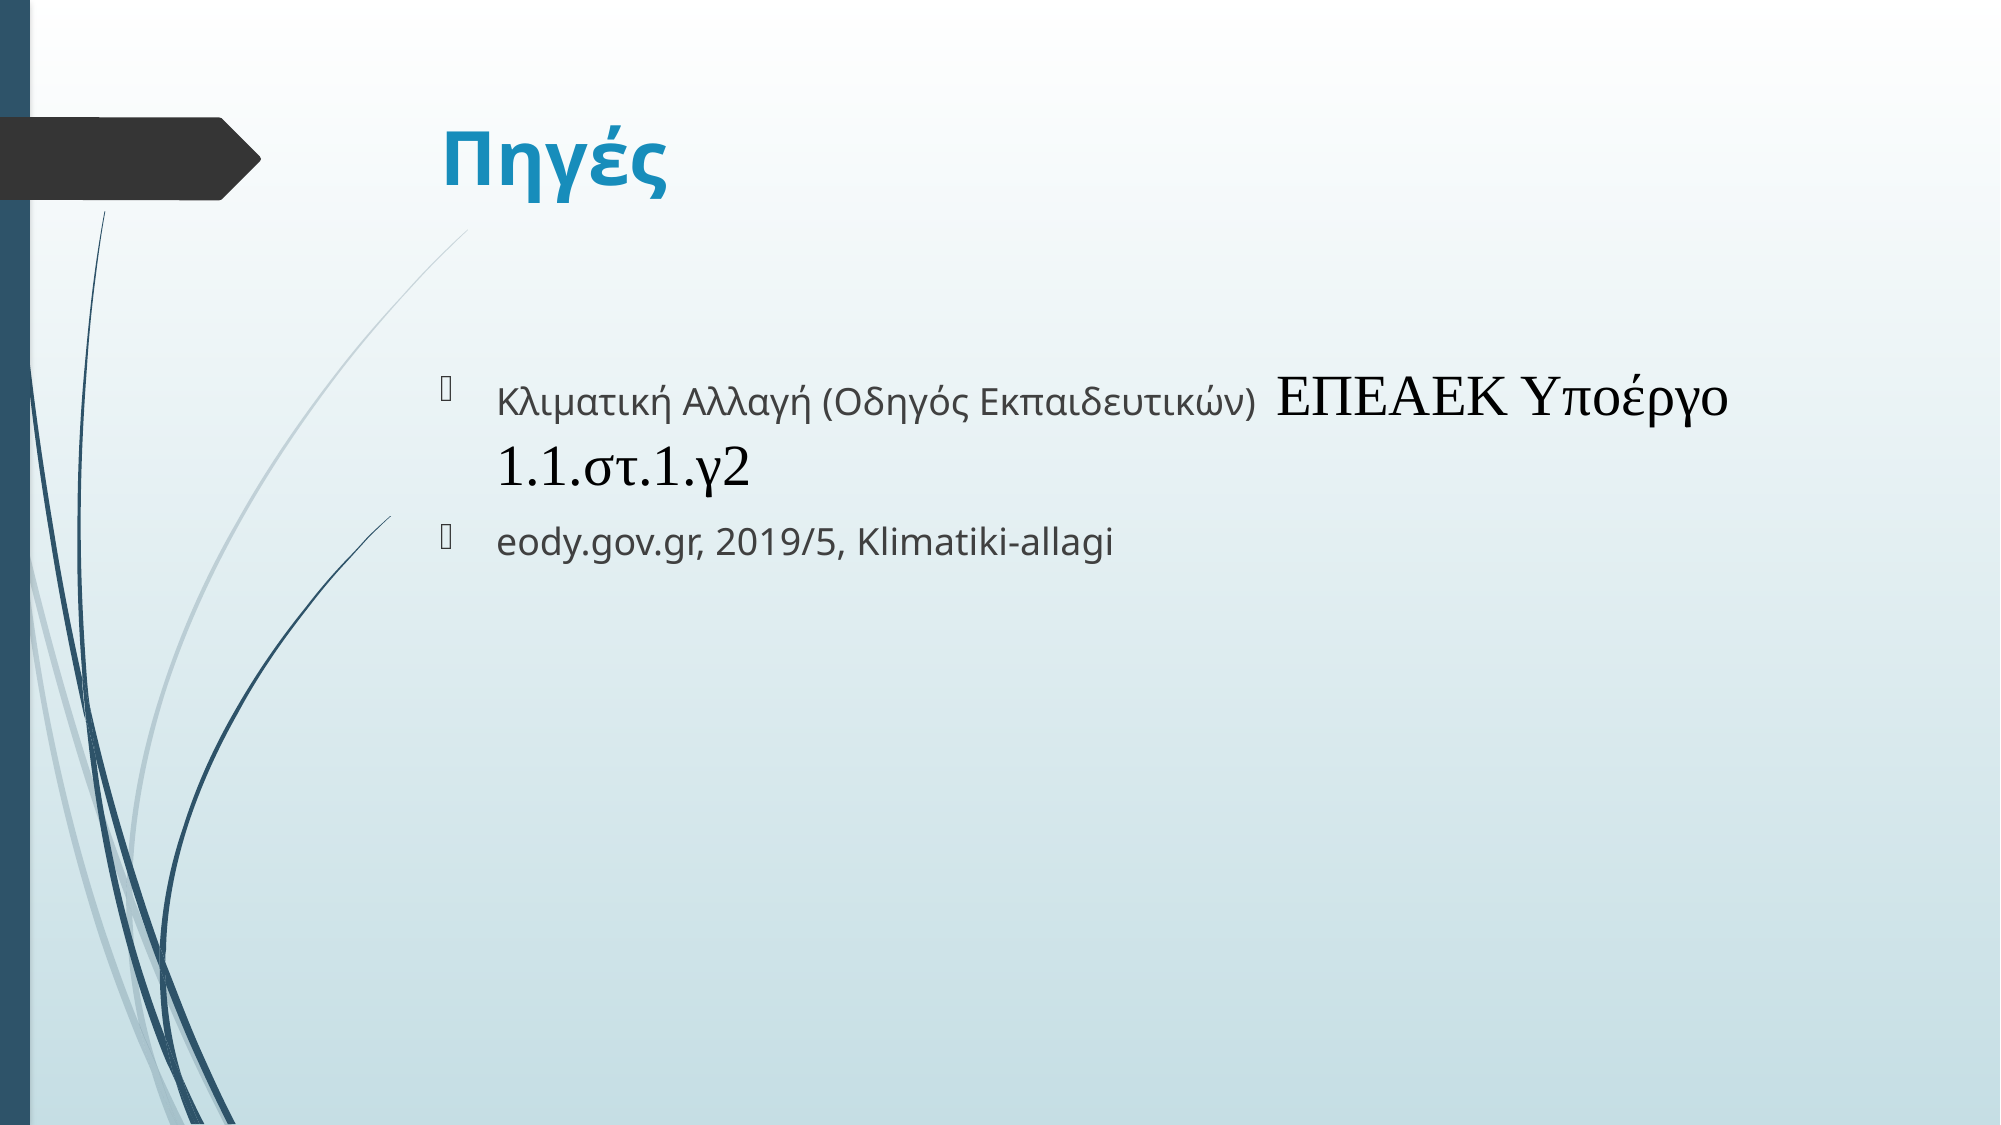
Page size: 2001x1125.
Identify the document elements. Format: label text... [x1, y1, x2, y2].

list Κλιματική Αλλαγή (Οδηγός Εκπαιδευτικών) ΕΠΕΑΕΚ Υποέργο 1.1.στ.1.γ2 eody.gov.gr, 2019/5, Klimatiki-allagi [424, 350, 1888, 970]
title Πηγές [425, 102, 1888, 313]
